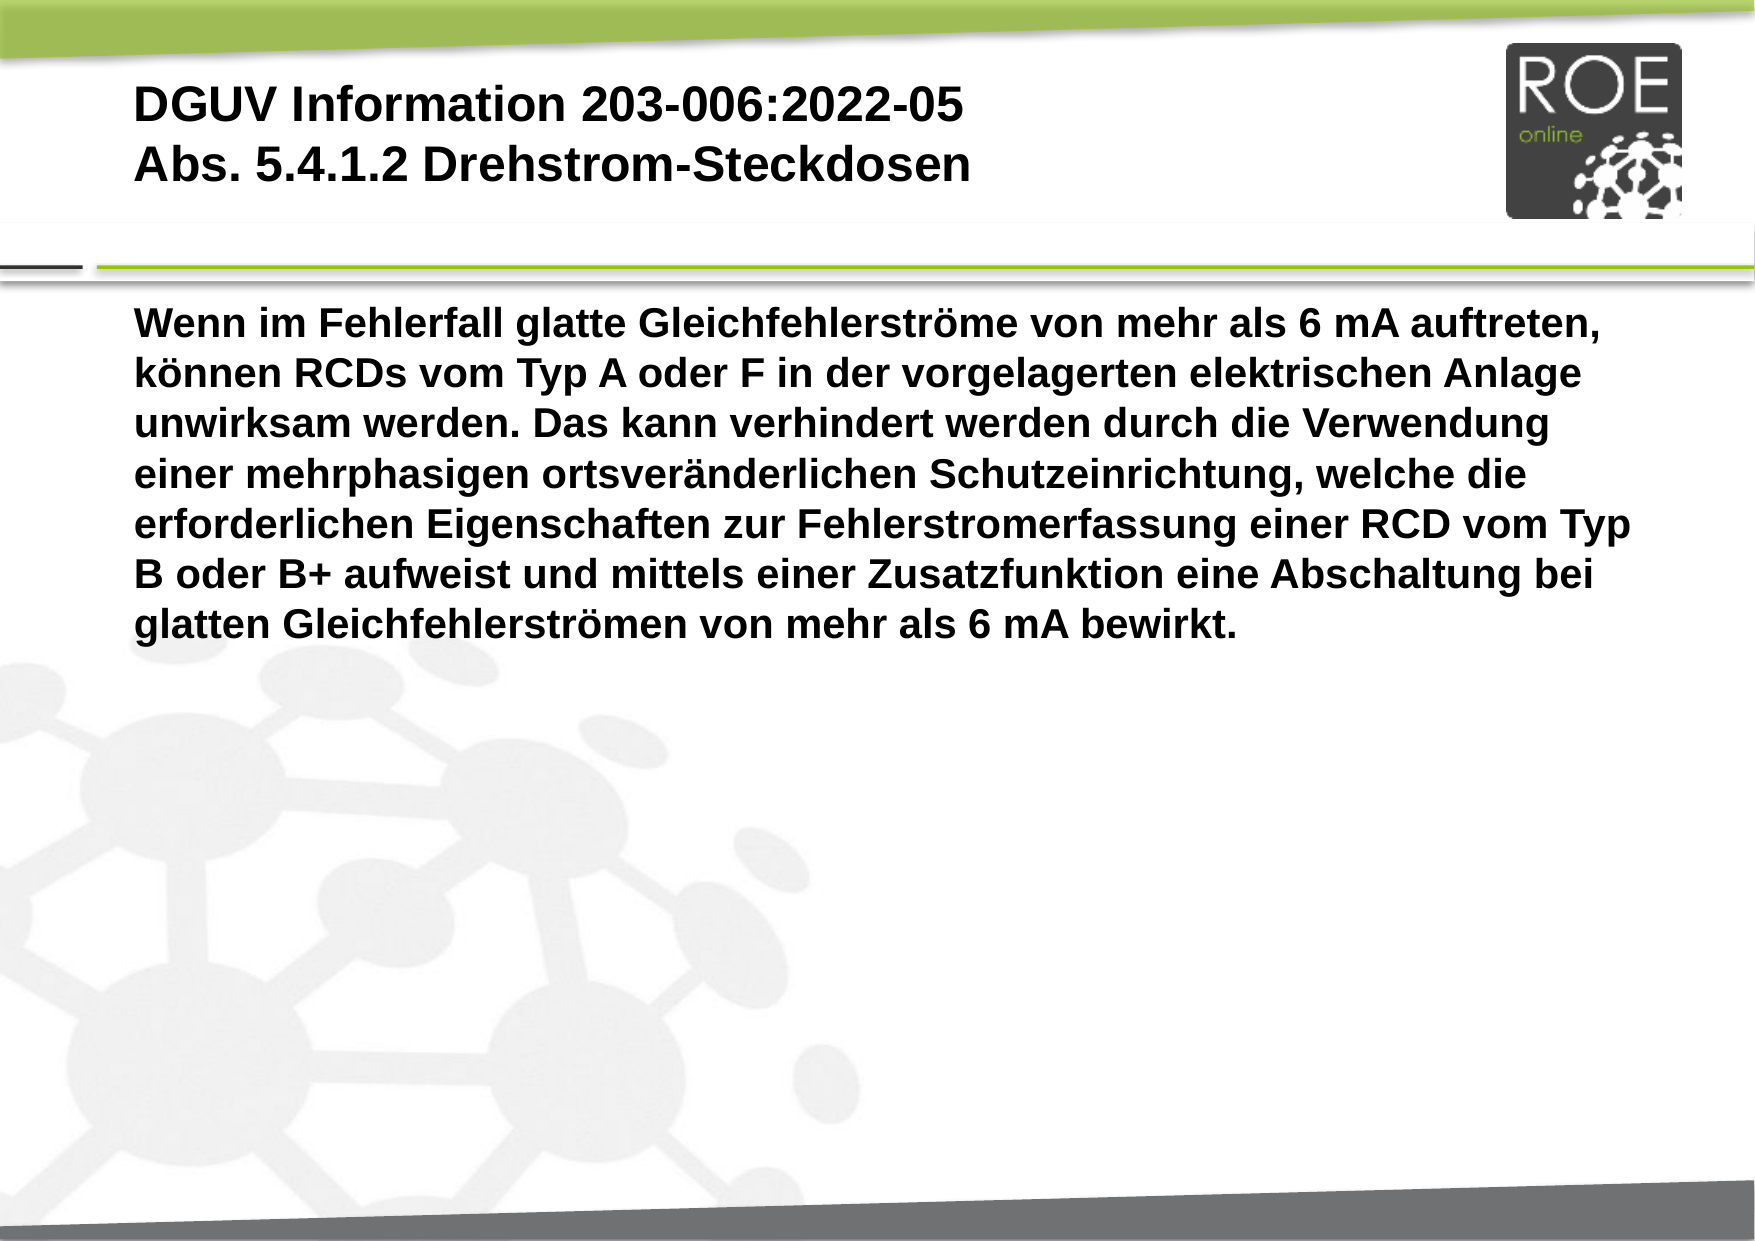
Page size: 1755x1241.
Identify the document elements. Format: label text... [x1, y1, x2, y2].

title DGUV Information 203-006:2022-05 Abs. 5.4.1.2 Drehstrom-Steckdosen [116, 41, 1494, 221]
list Wenn im Fehlerfall glatte Gleichfehlerströme von mehr als 6 mA auftreten, können RCDs vom Typ A oder F in der vorgelagerten elektrischen Anlage unwirksam werden. Das kann verhindert werden durch die Verwendung einer mehrphasigen ortsveränderlichen Schutzeinrichtung, welche die erforderlichen Eigenschaften zur Fehlerstromerfassung einer RCD vom Typ B oder B+ aufweist und mittels einer Zusatzfunktion eine Abschaltung bei glatten Gleichfehlerströmen von mehr als 6 mA bewirkt. [116, 287, 1675, 1115]
picture [1506, 43, 1682, 219]
